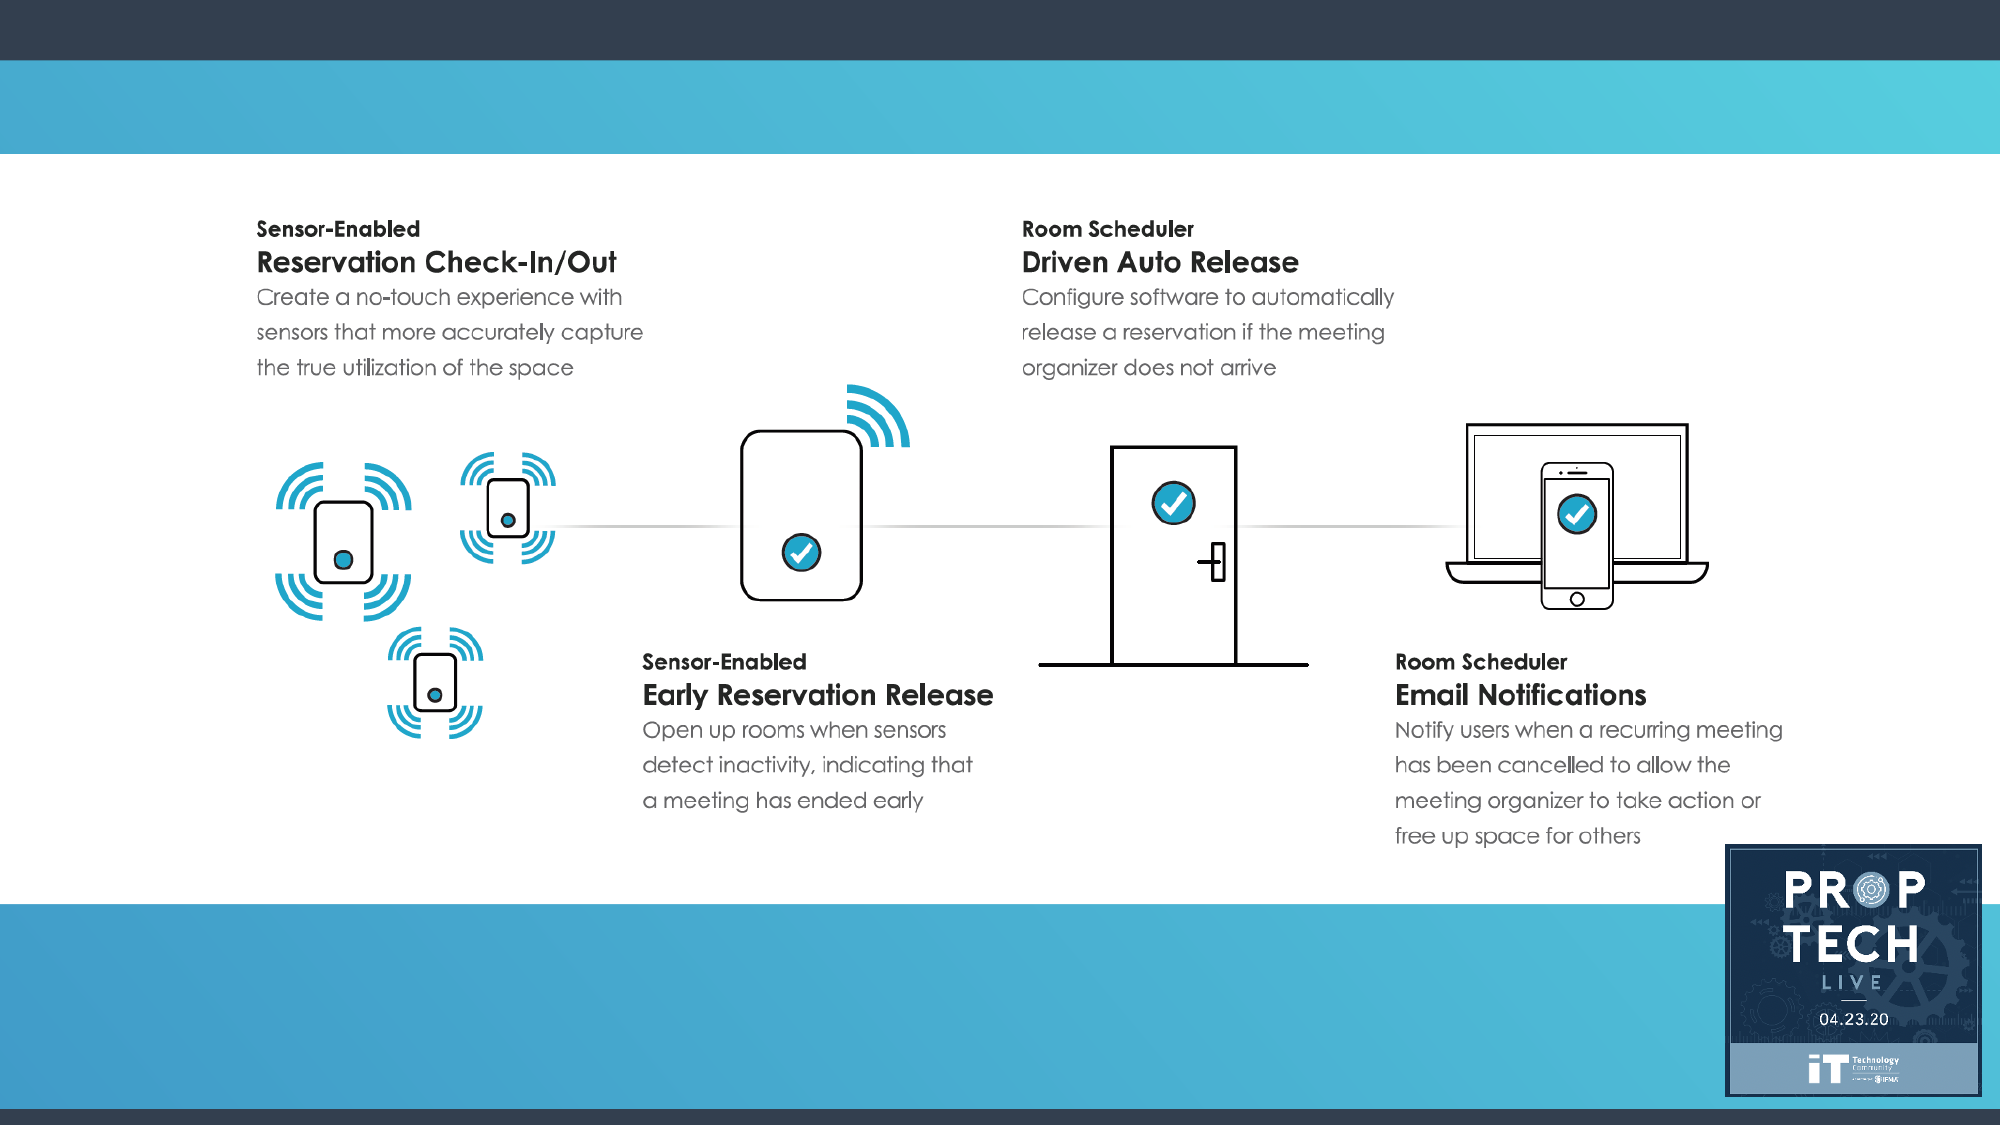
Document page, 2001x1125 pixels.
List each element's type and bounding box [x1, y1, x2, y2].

text_box [0, 152, 2000, 906]
picture [243, 182, 1983, 1097]
